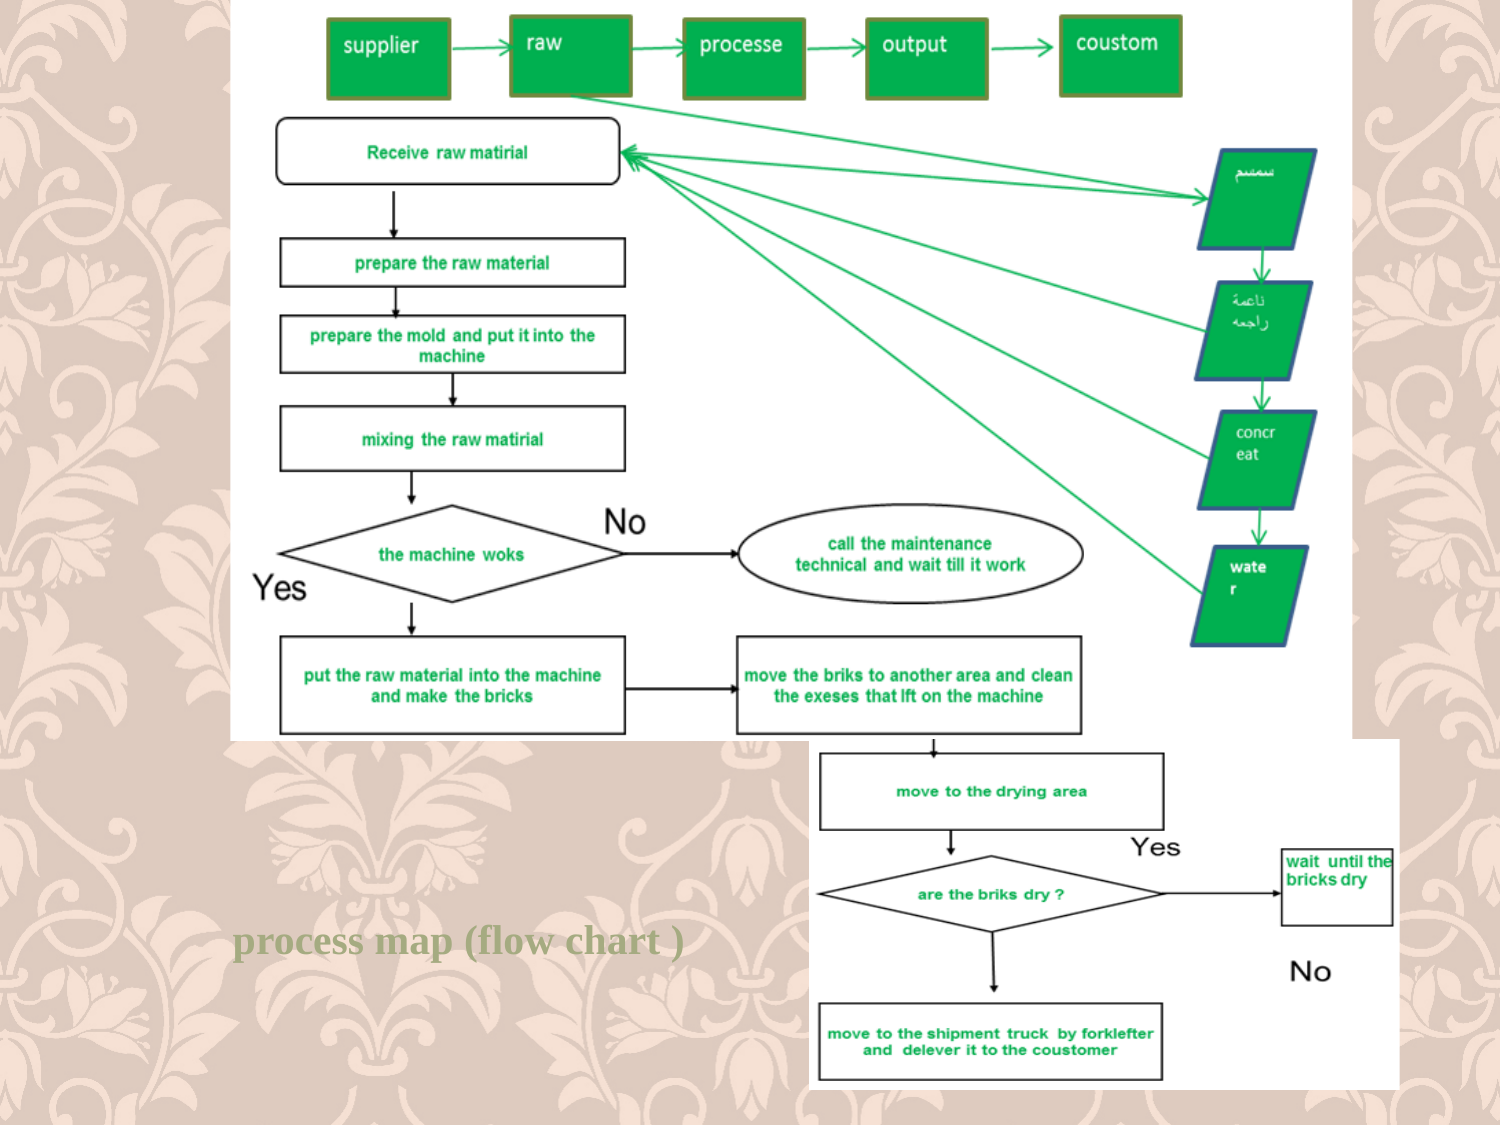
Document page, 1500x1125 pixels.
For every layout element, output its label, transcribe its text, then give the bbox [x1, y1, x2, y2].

text_box process map (flow chart ) [217, 905, 700, 970]
picture [229, 0, 1400, 1090]
